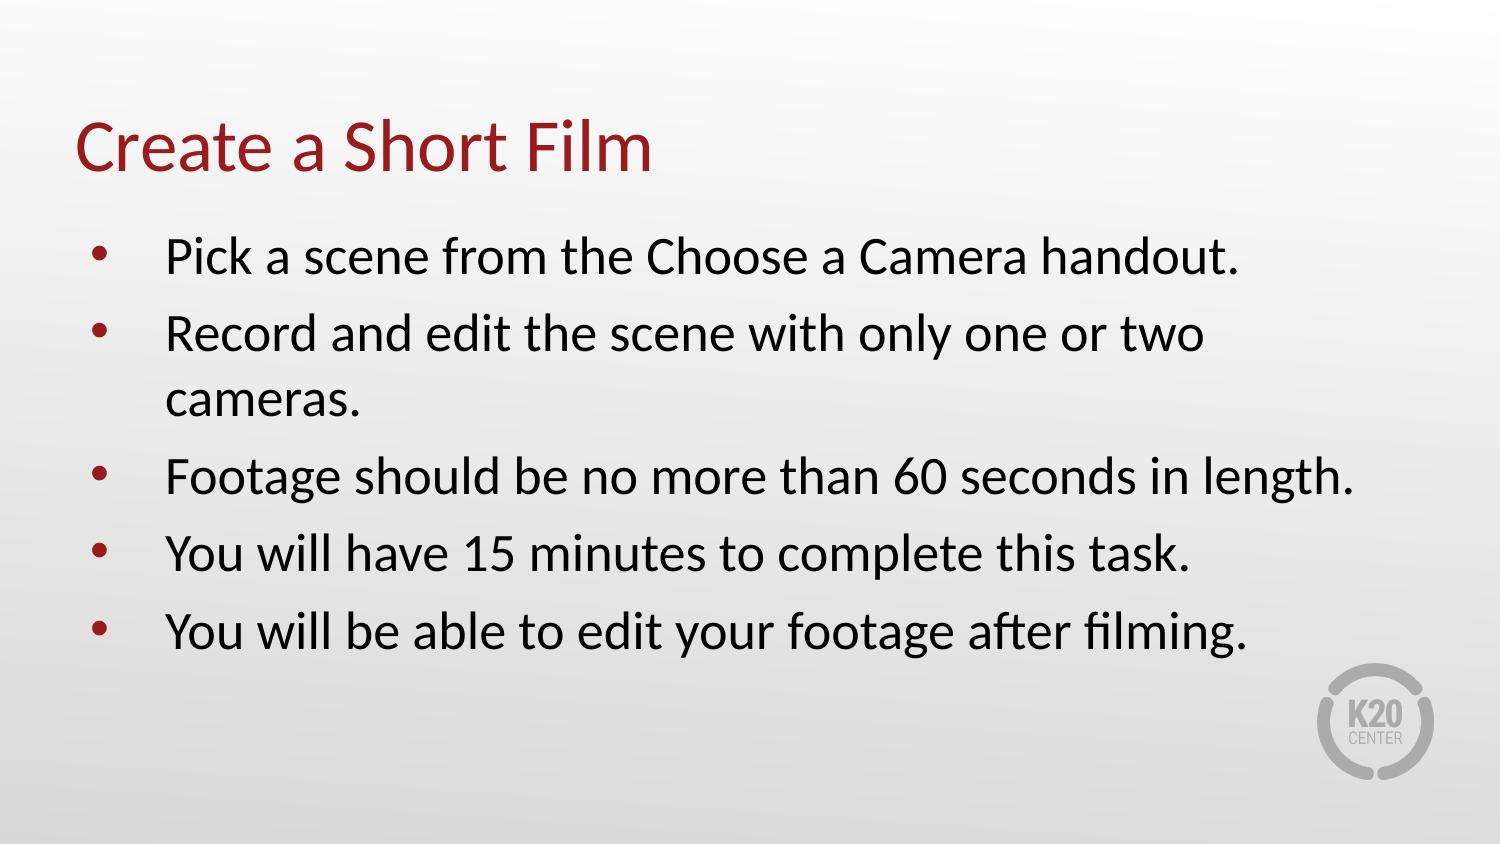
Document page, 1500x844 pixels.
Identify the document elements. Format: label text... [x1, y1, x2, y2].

title Create a Short Film [75, 46, 785, 187]
list Pick a scene from the Choose a Camera handout. Record and edit the scene with only one or two cameras. Footage should be no more than 60 seconds in length. You will have 15 minutes to complete this task. You will be able to edit your footage after filming. [75, 212, 1431, 723]
picture [1300, 646, 1451, 797]
